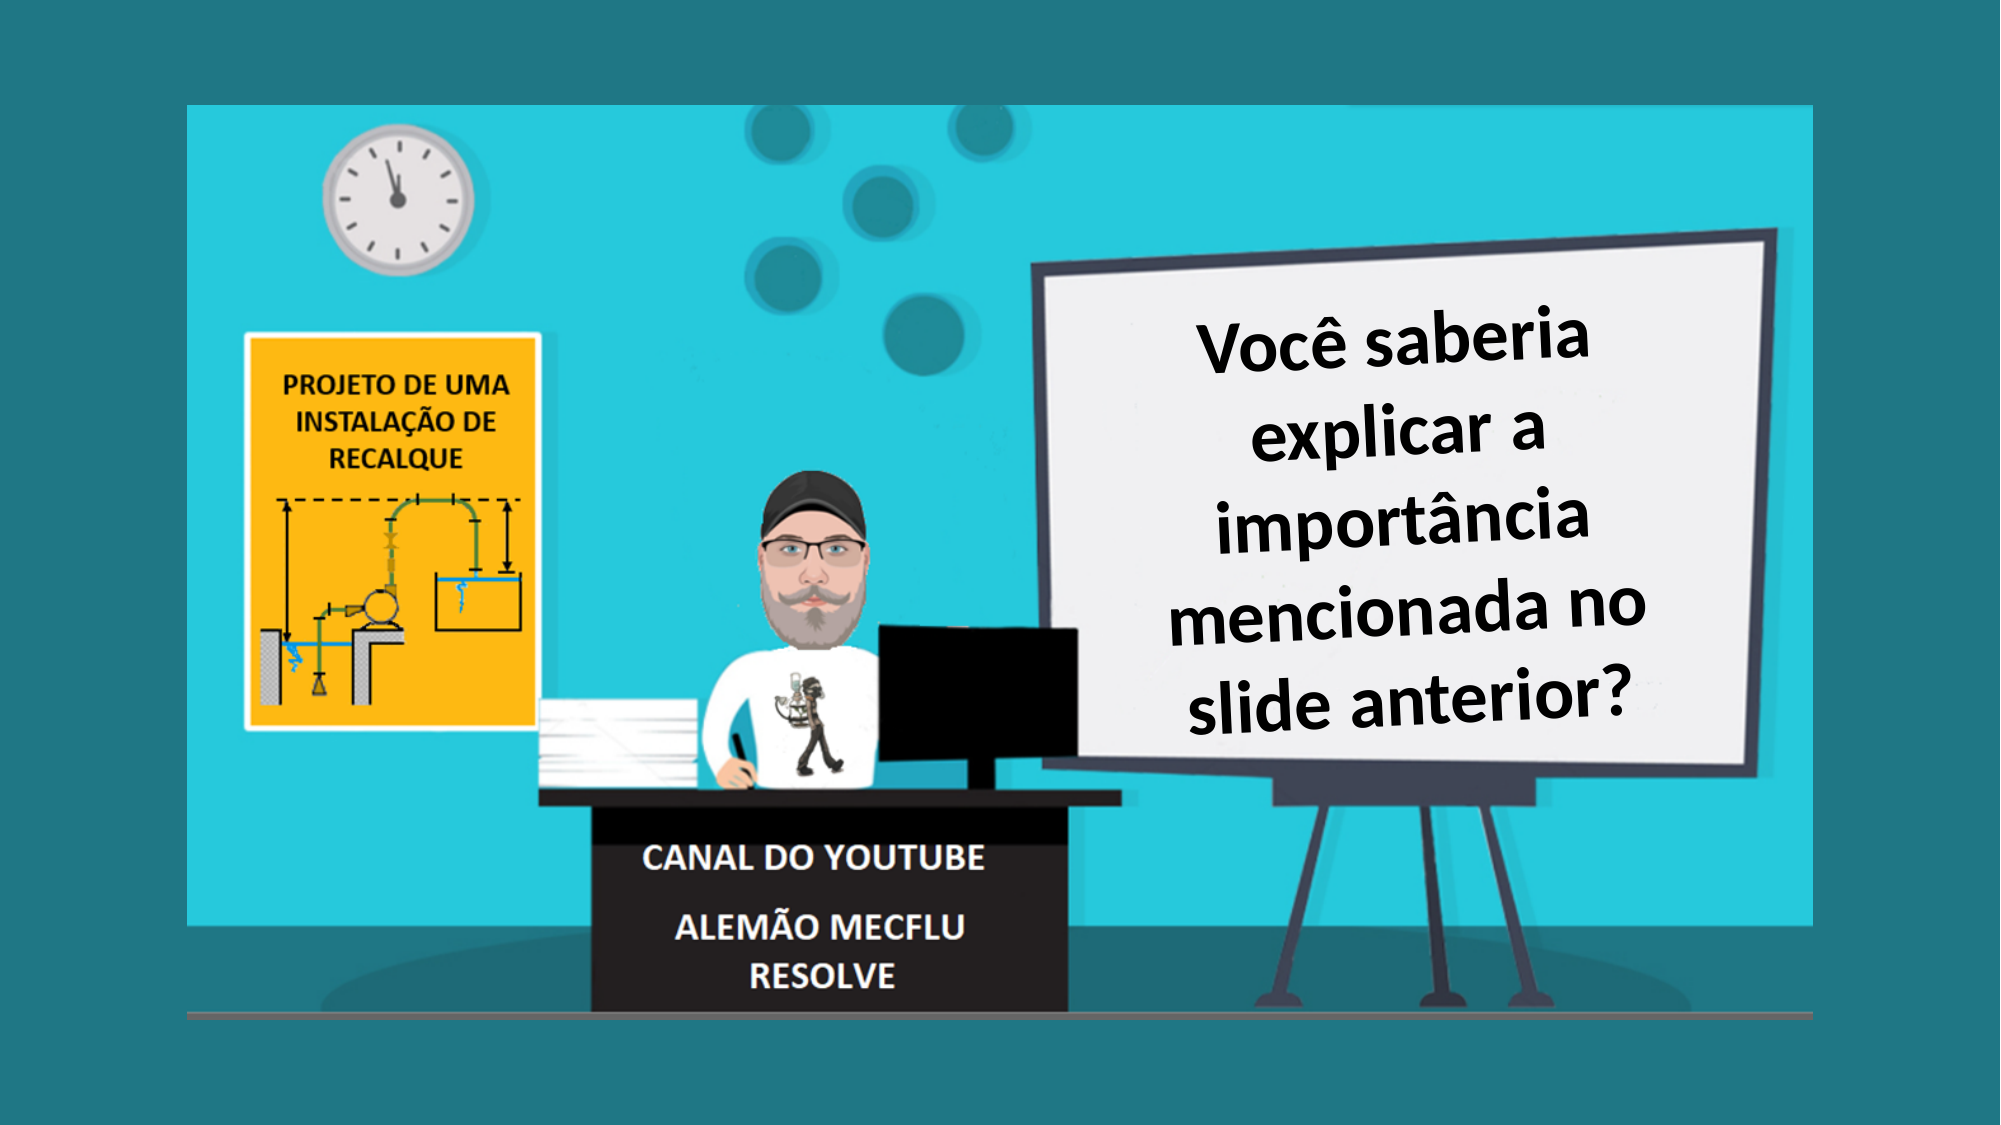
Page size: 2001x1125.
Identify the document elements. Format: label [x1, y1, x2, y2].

picture [187, 105, 1813, 1020]
